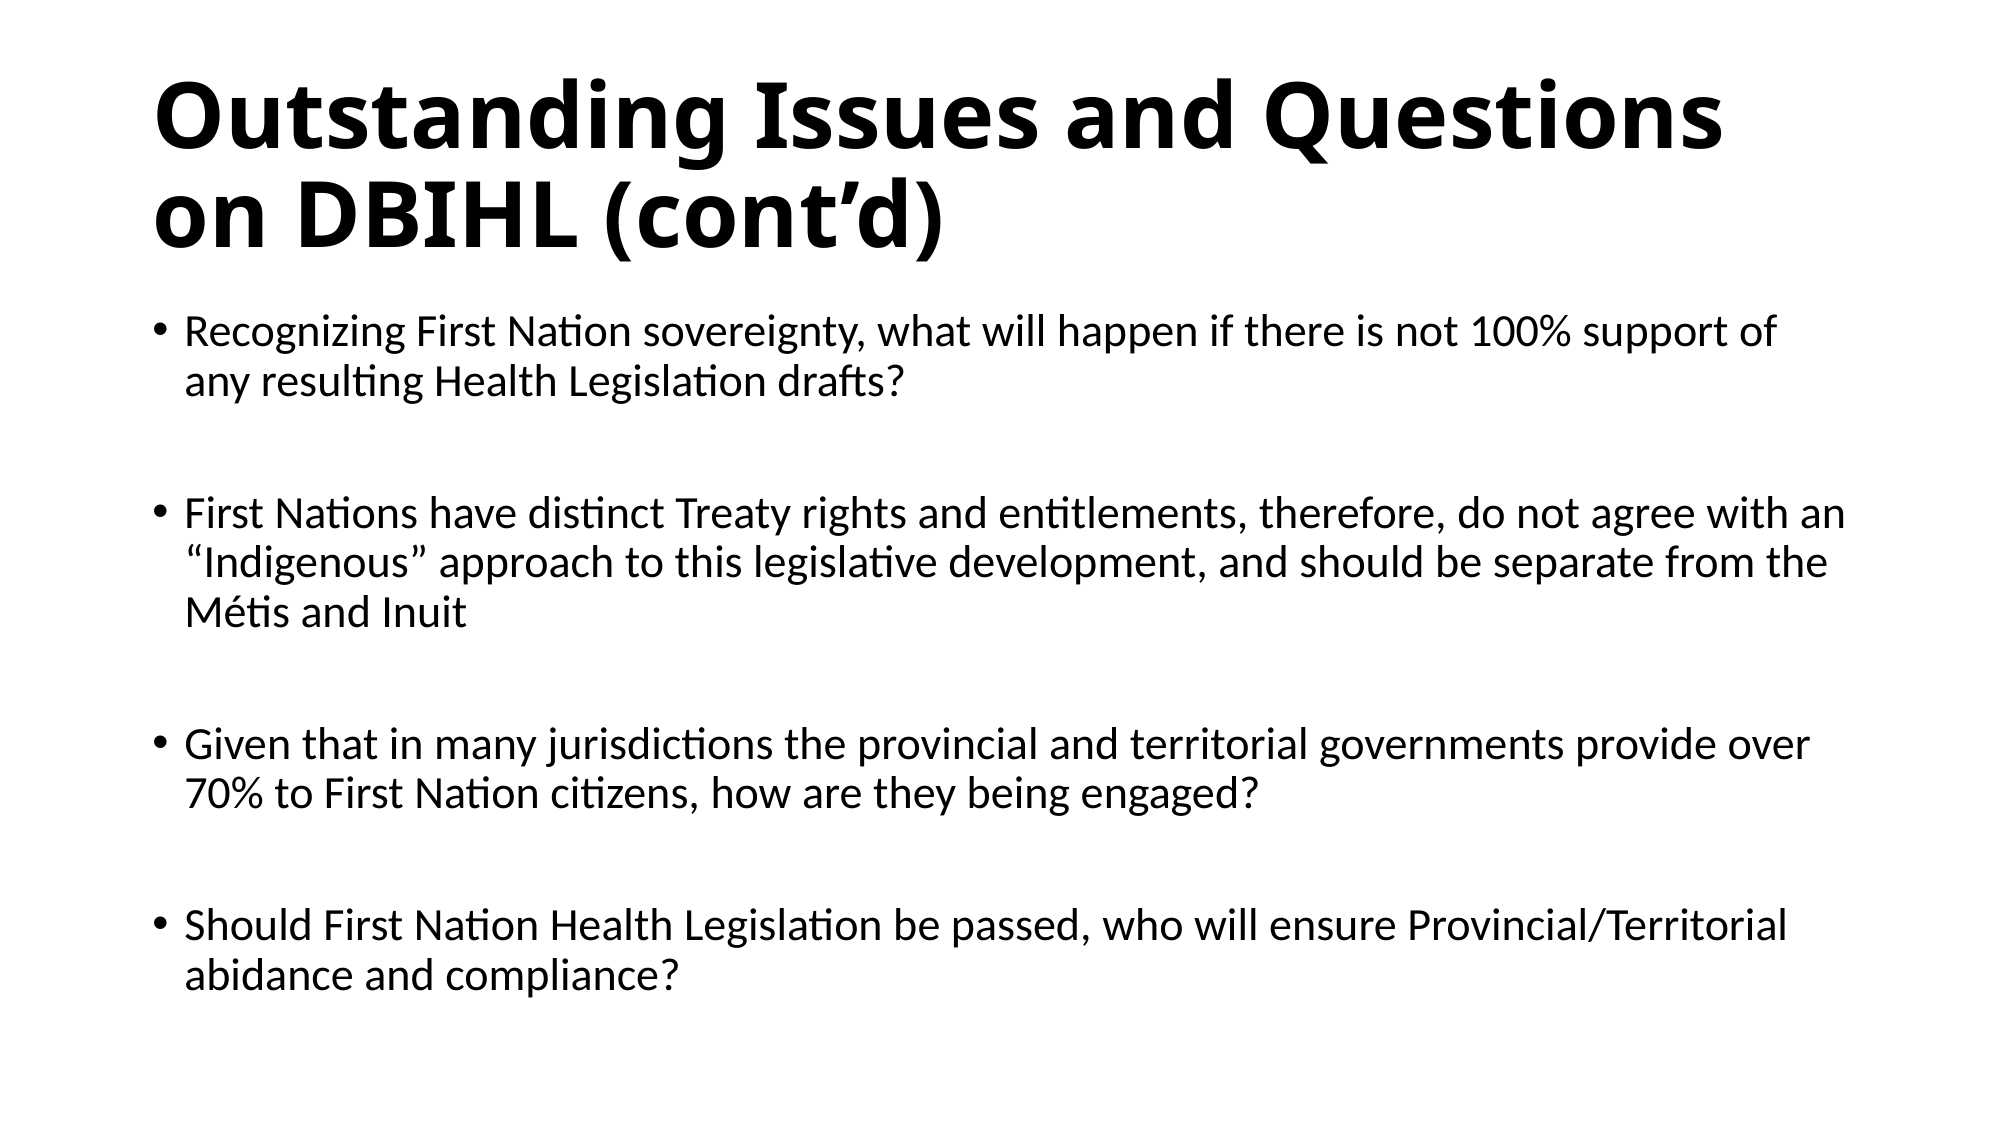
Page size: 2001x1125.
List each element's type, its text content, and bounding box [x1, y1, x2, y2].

title Outstanding Issues and Questions on DBIHL (cont’d) [137, 59, 1863, 278]
list Recognizing First Nation sovereignty, what will happen if there is not 100% support of any resulting Health Legislation drafts? First Nations have distinct Treaty rights and entitlements, therefore, do not agree with an “Indigenous” approach to this legislative development, and should be separate from the Métis and Inuit Given that in many jurisdictions the provincial and territorial governments provide over 70% to First Nation citizens, how are they being engaged? Should First Nation Health Legislation be passed, who will ensure Provincial/Territorial abidance and compliance? [137, 299, 1863, 1014]
